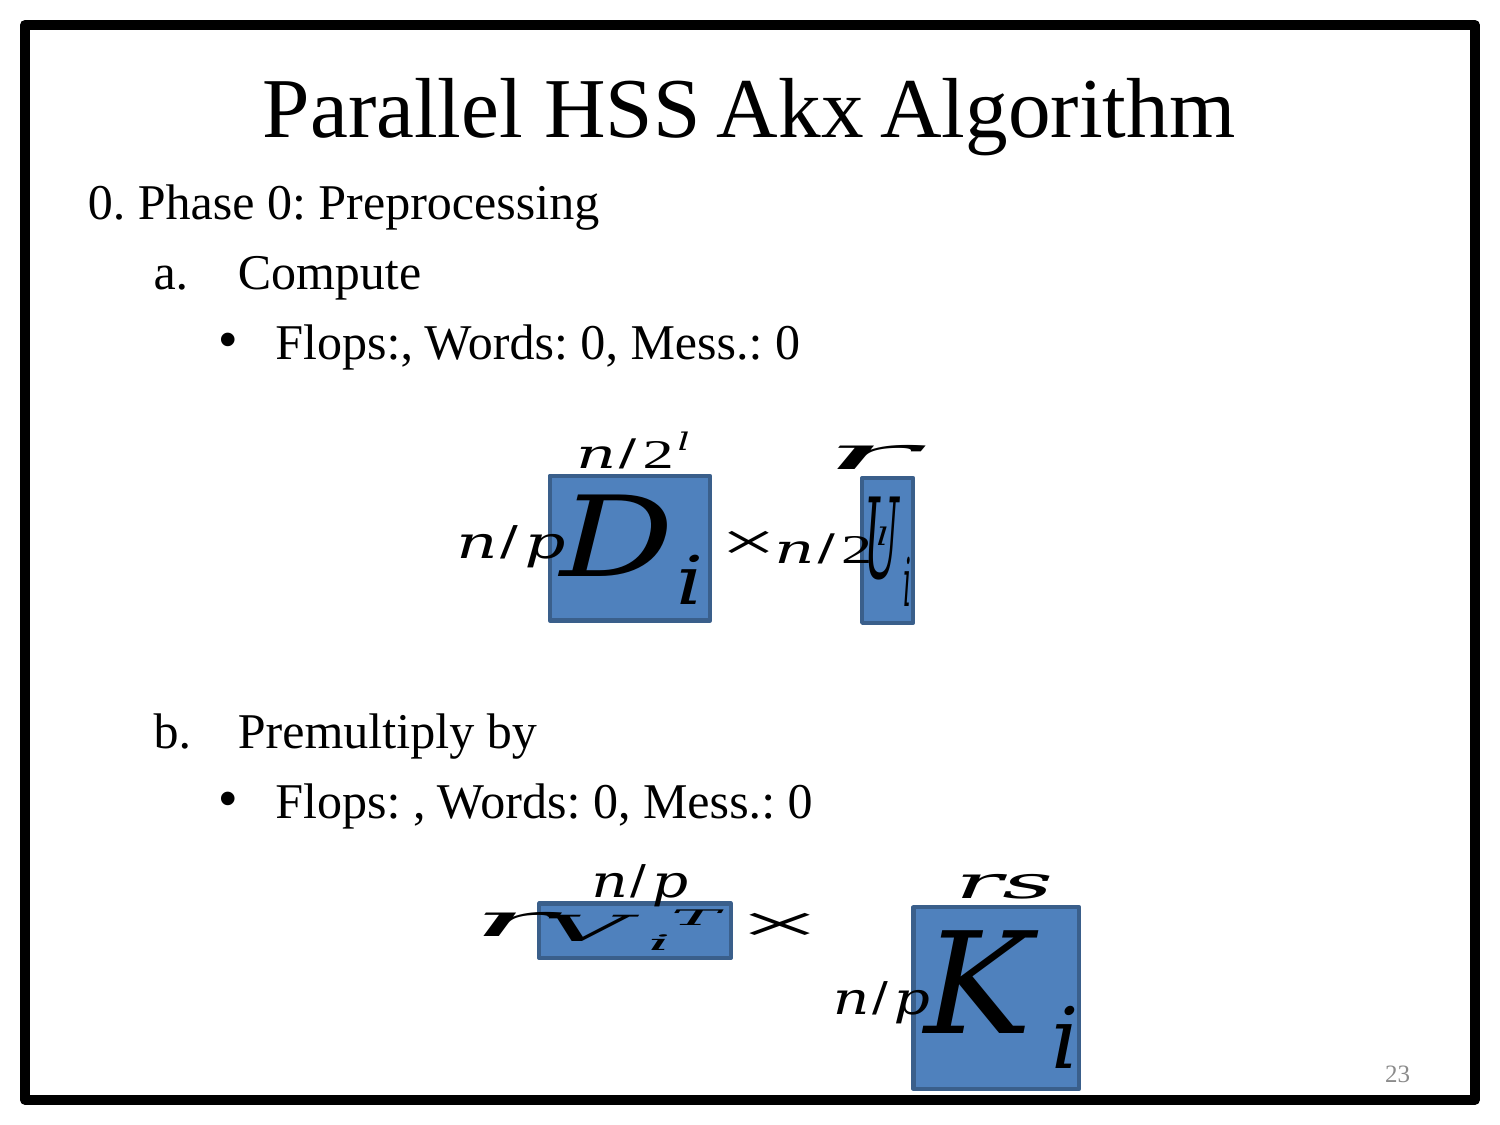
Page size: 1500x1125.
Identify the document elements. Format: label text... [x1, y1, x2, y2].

slide_number 23 [1074, 1042, 1425, 1103]
title Parallel HSS Akx Algorithm [75, 45, 1425, 163]
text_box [456, 427, 937, 621]
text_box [471, 857, 1078, 1087]
